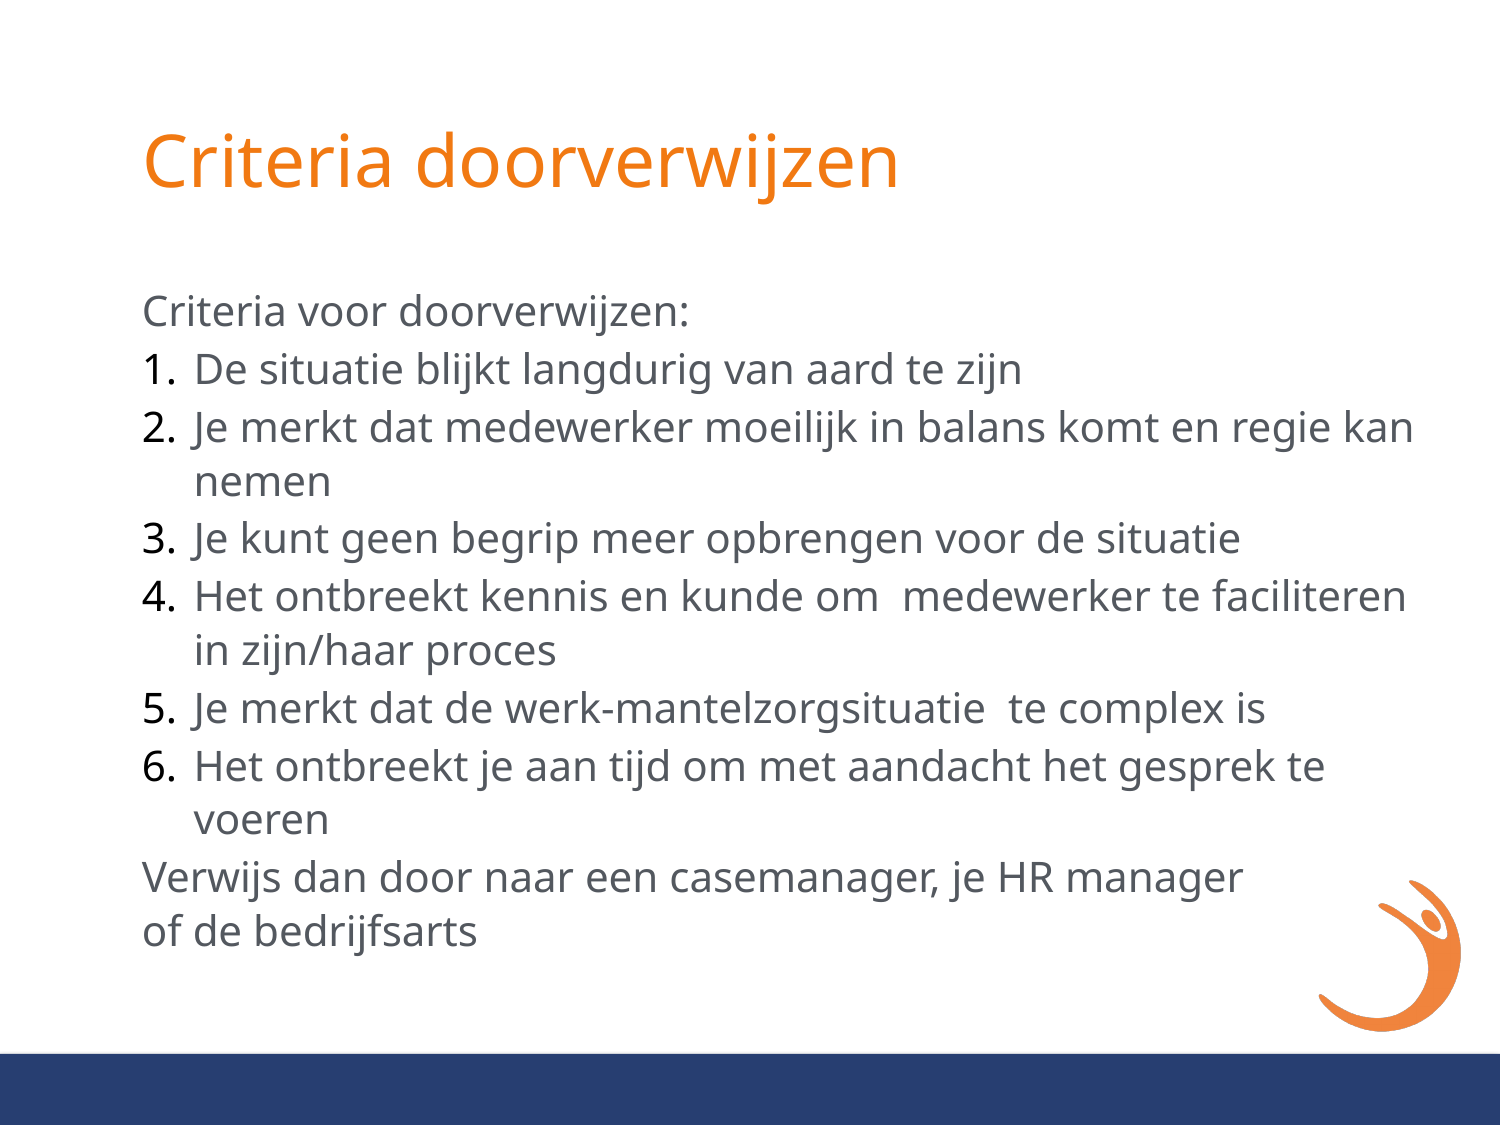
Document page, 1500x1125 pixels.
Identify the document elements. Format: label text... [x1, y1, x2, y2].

picture [1074, 740, 1500, 1053]
list Criteria voor doorverwijzen: De situatie blijkt langdurig van aard te zijn Je merkt dat medewerker moeilijk in balans komt en regie kan nemen Je kunt geen begrip meer opbrengen voor de situatie Het ontbreekt kennis en kunde om medewerker te faciliteren in zijn/haar proces Je merkt dat de werk-mantelzorgsituatie te complex is Het ontbreekt je aan tijd om met aandacht het gesprek te voeren Verwijs dan door naar een casemanager, je HR manager of de bedrijfsarts [107, 280, 1440, 1006]
title Criteria doorverwijzen [142, 81, 1423, 236]
